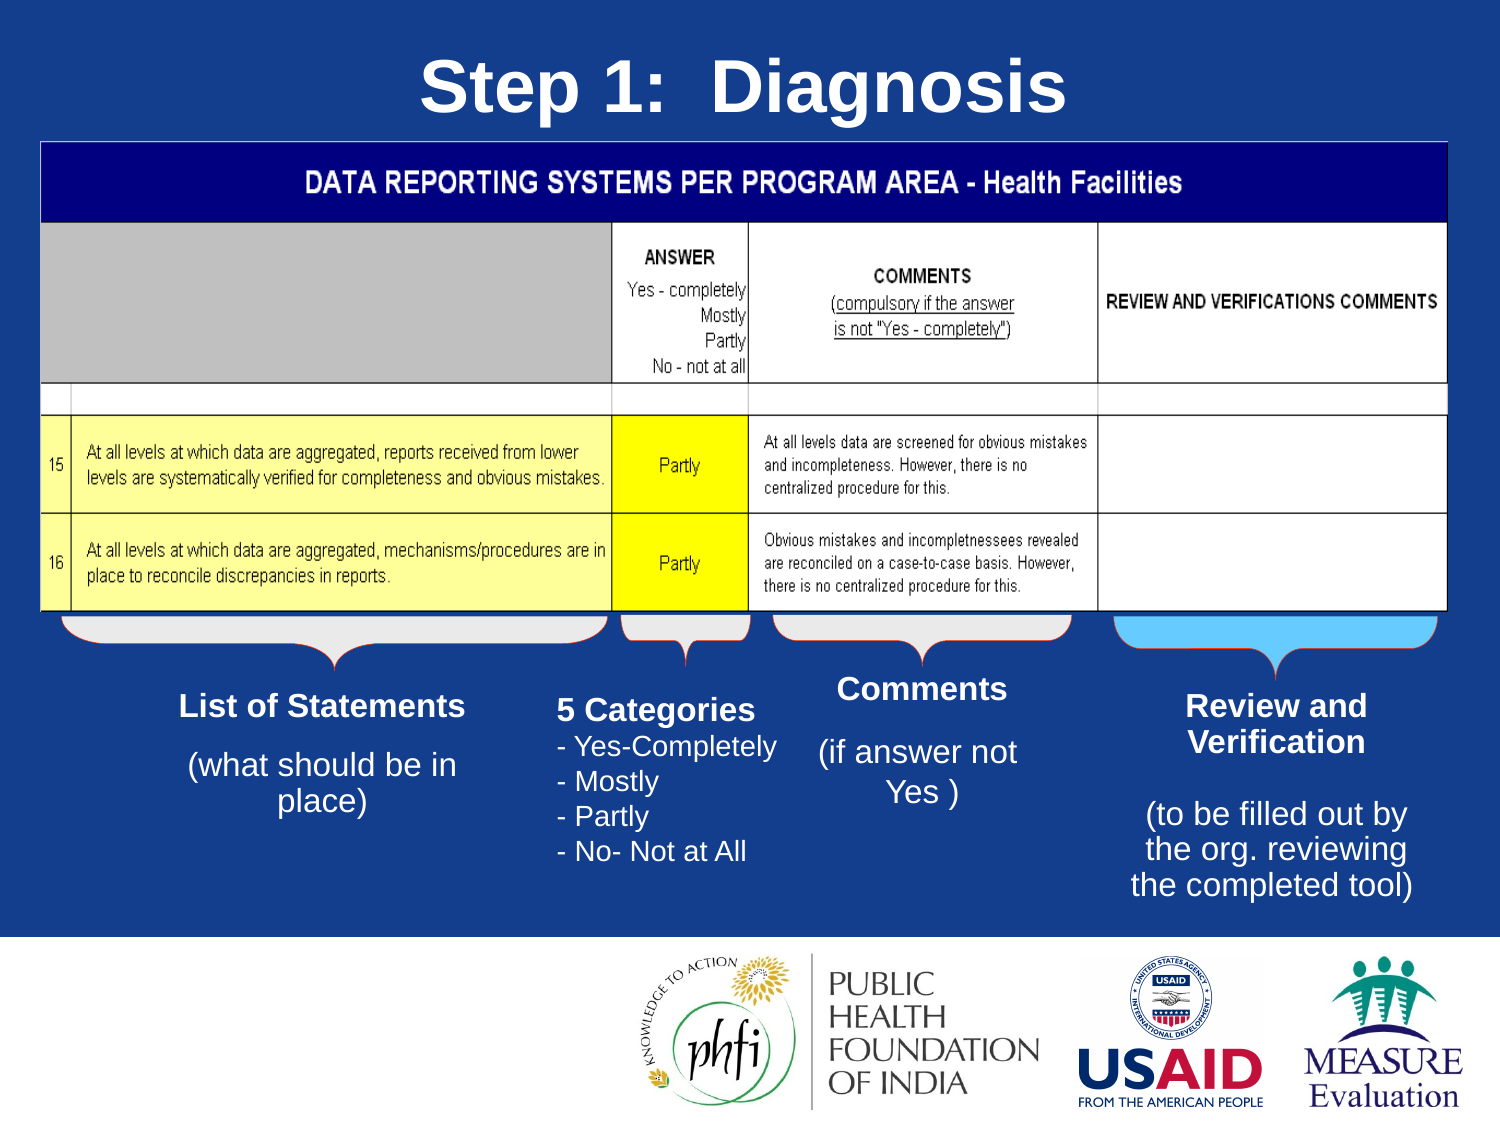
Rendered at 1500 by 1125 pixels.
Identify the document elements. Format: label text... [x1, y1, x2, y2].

text_box List of Statements (what should be in place) [147, 681, 498, 828]
picture [1304, 956, 1463, 1107]
picture [1079, 956, 1263, 1107]
picture [631, 947, 1043, 1113]
text_box [620, 619, 751, 667]
text_box [61, 619, 608, 671]
text_box [1113, 619, 1438, 681]
title Step 1: Diagnosis [69, 19, 1419, 139]
text_box Comments (if answer not Yes ) [797, 664, 1048, 818]
text_box [773, 619, 1072, 667]
picture [40, 140, 1448, 612]
text_box Review and Verification (to be filled out by the org. reviewing the completed tool) [1113, 681, 1440, 912]
text_box 5 Categories - Yes-Completely - Mostly - Partly - No- Not at All [541, 680, 830, 875]
